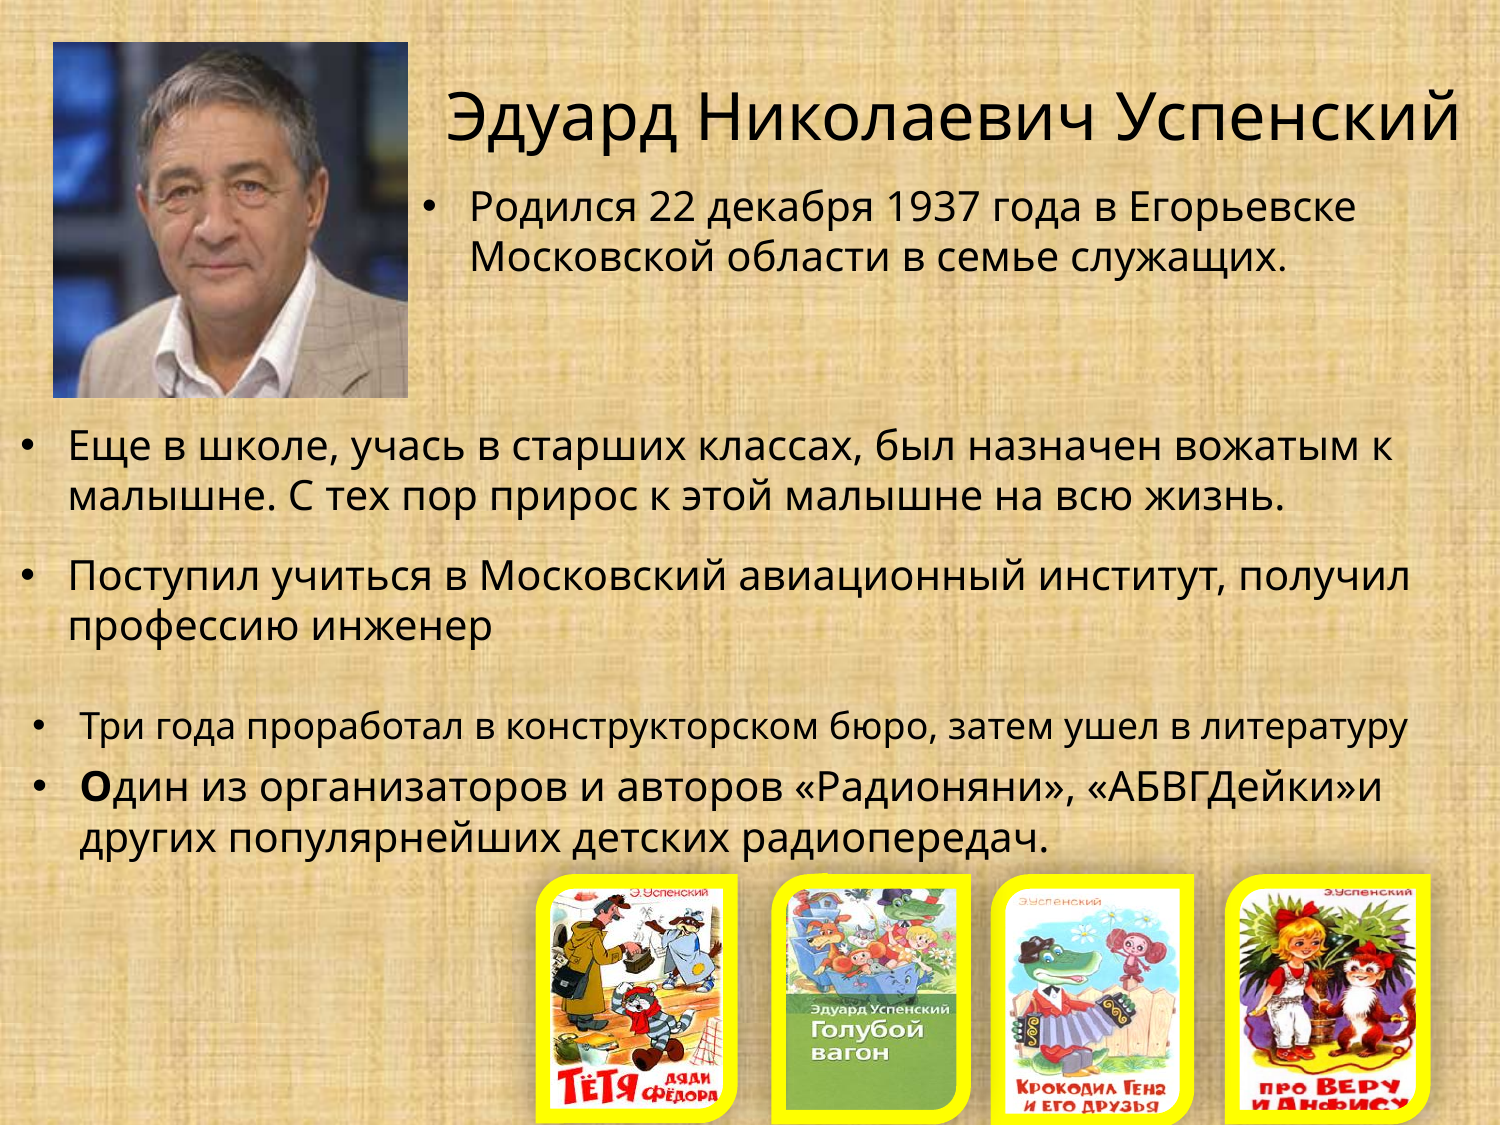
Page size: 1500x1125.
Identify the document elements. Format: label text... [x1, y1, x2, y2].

text_box Родился 22 декабря 1937 года в Егорьевске Московской области в семье служащих. [412, 172, 1388, 288]
text_box Еще в школе, учась в старших классах, был назначен вожатым к малышне. С тех пор прирос к этой малышне на всю жизнь. [5, 361, 1436, 491]
text_box Три года проработал в конструкторском бюро, затем ушел в литературу [17, 604, 1436, 652]
text_box Эдуард Николаевич Успенский [431, 66, 1496, 161]
picture [0, 0, 1500, 1125]
picture [997, 881, 1224, 1125]
text_box Один из организаторов и авторов «Радионяни», «АБВГДейки»и других популярнейших детских радиопередач. [17, 652, 1436, 918]
picture [778, 881, 990, 1125]
text_box Поступил учиться в Московский авиационный институт, получил профессию инженер [5, 491, 1436, 657]
